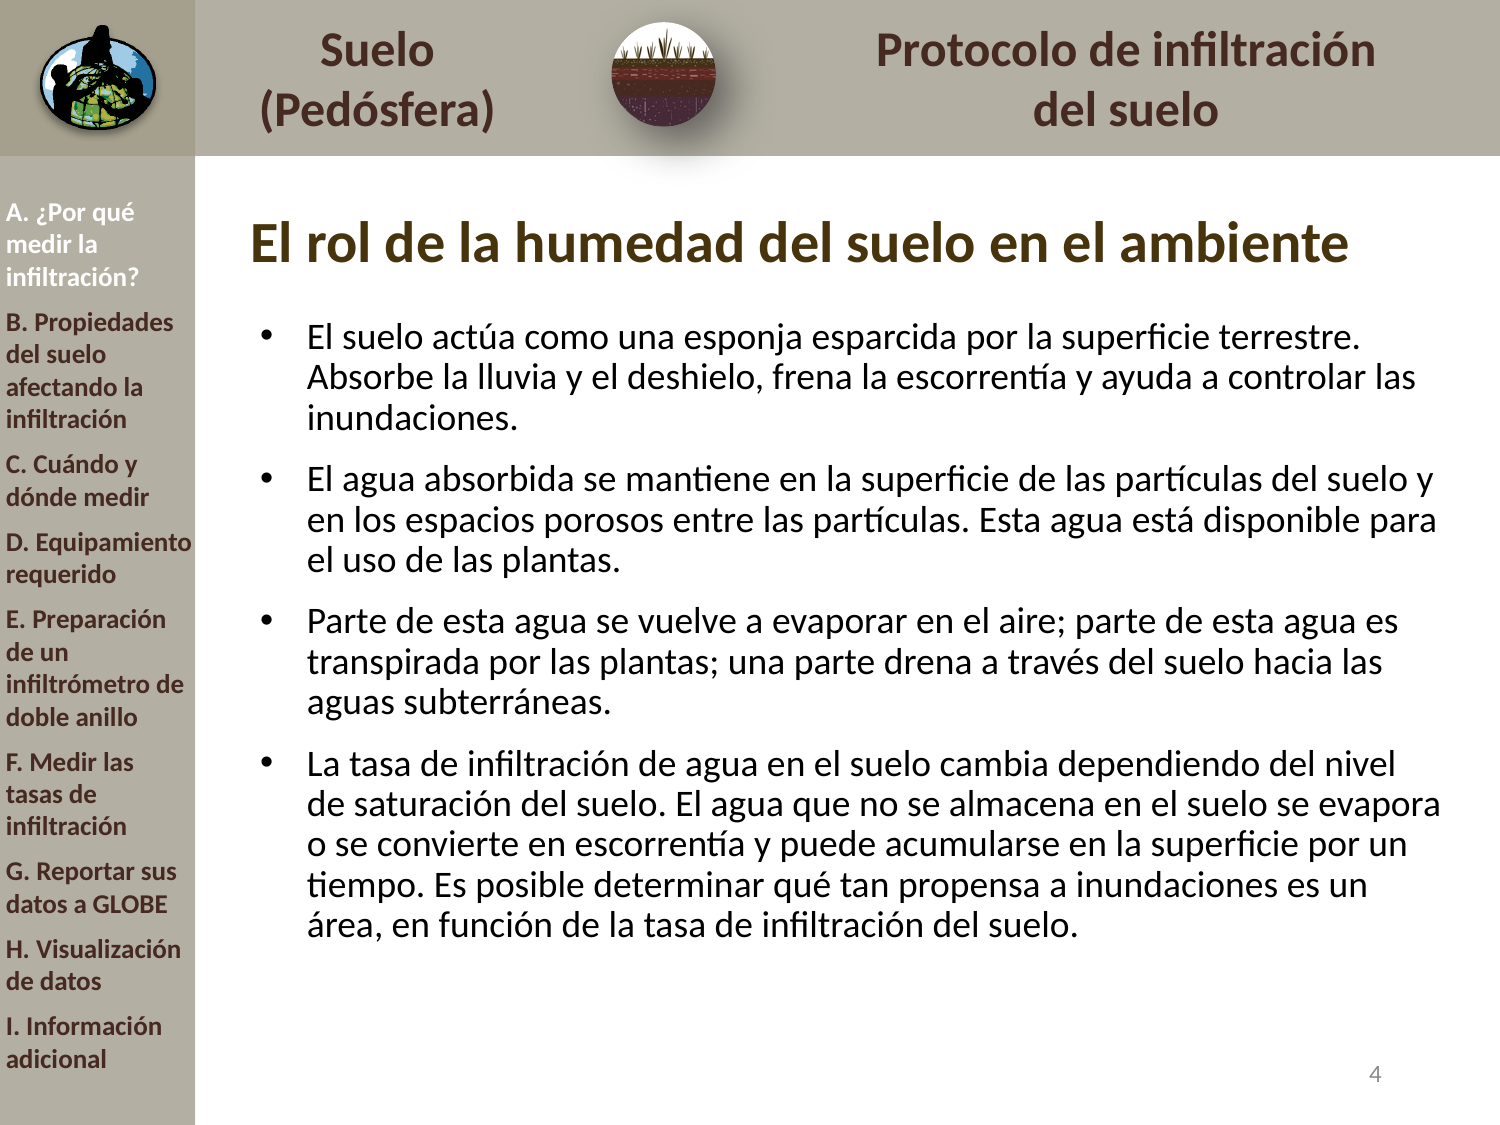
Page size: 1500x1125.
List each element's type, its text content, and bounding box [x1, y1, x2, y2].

picture [36, 22, 159, 133]
picture [611, 22, 716, 127]
title El rol de la humedad del suelo en el ambiente [235, 178, 1479, 310]
slide_number 4 [1059, 1042, 1397, 1103]
text_box A. ¿Por qué medir la infiltración? B. Propiedades del suelo afectando la infiltración C. Cuándo y dónde medir D. Equipamiento requerido E. Preparación de un infiltrómetro de doble anillo F. Medir las tasas de infiltración G. Reportar sus datos a GLOBE H. Visualización de datos I. Información adicional [0, 186, 196, 1082]
list El suelo actúa como una esponja esparcida por la superficie terrestre. Absorbe la lluvia y el deshielo, frena la escorrentía y ayuda a controlar las inundaciones. El agua absorbida se mantiene en la superficie de las partículas del suelo y en los espacios porosos entre las partículas. Esta agua está disponible para el uso de las plantas. Parte de esta agua se vuelve a evaporar en el aire; parte de esta agua es transpirada por las plantas; una parte drena a través del suelo hacia las aguas subterráneas. La tasa de infiltración de agua en el suelo cambia dependiendo del nivel de saturación del suelo. El agua que no se almacena en el suelo se evapora o se convierte en escorrentía y puede acumularse en la superficie por un tiempo. Es posible determinar qué tan propensa a inundaciones es un área, en función de la tasa de infiltración del suelo. [244, 309, 1459, 1024]
